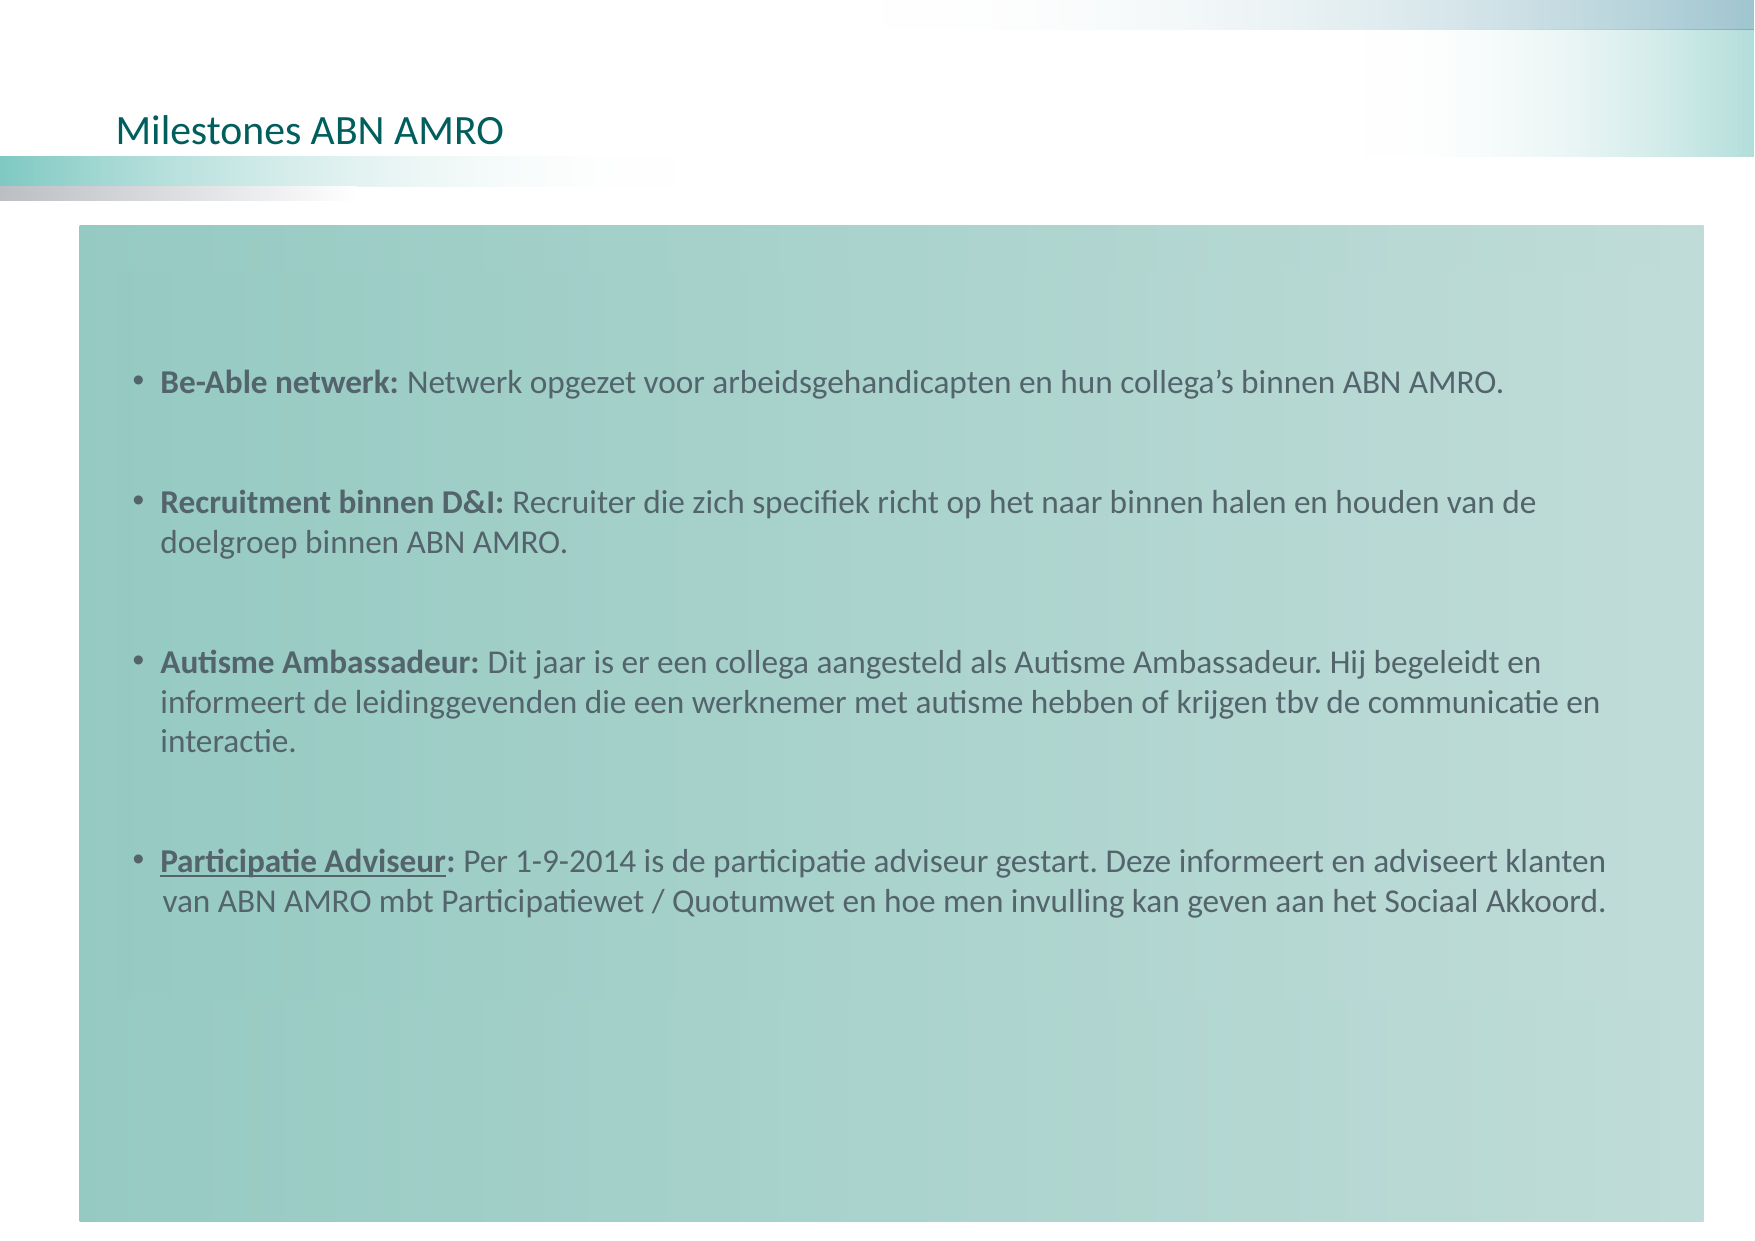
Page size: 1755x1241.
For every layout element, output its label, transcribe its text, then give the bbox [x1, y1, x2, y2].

text_box [77, 223, 1706, 1223]
title Milestones ABN AMRO [115, 82, 1734, 147]
text_box Be-Able netwerk: Netwerk opgezet voor arbeidsgehandicapten en hun collega’s binnen ABN AMRO. Recruitment binnen D&I: Recruiter die zich specifiek richt op het naar binnen halen en houden van de doelgroep binnen ABN AMRO. Autisme Ambassadeur: Dit jaar is er een collega aangesteld als Autisme Ambassadeur. Hij begeleidt en informeert de leidinggevenden die een werknemer met autisme hebben of krijgen tbv de communicatie en interactie. Participatie Adviseur: Per 1-9-2014 is de participatie adviseur gestart. Deze informeert en adviseert klanten van ABN AMRO mbt Participatiewet / Quotumwet en hoe men invulling kan geven aan het Sociaal Akkoord. [117, 271, 1669, 999]
